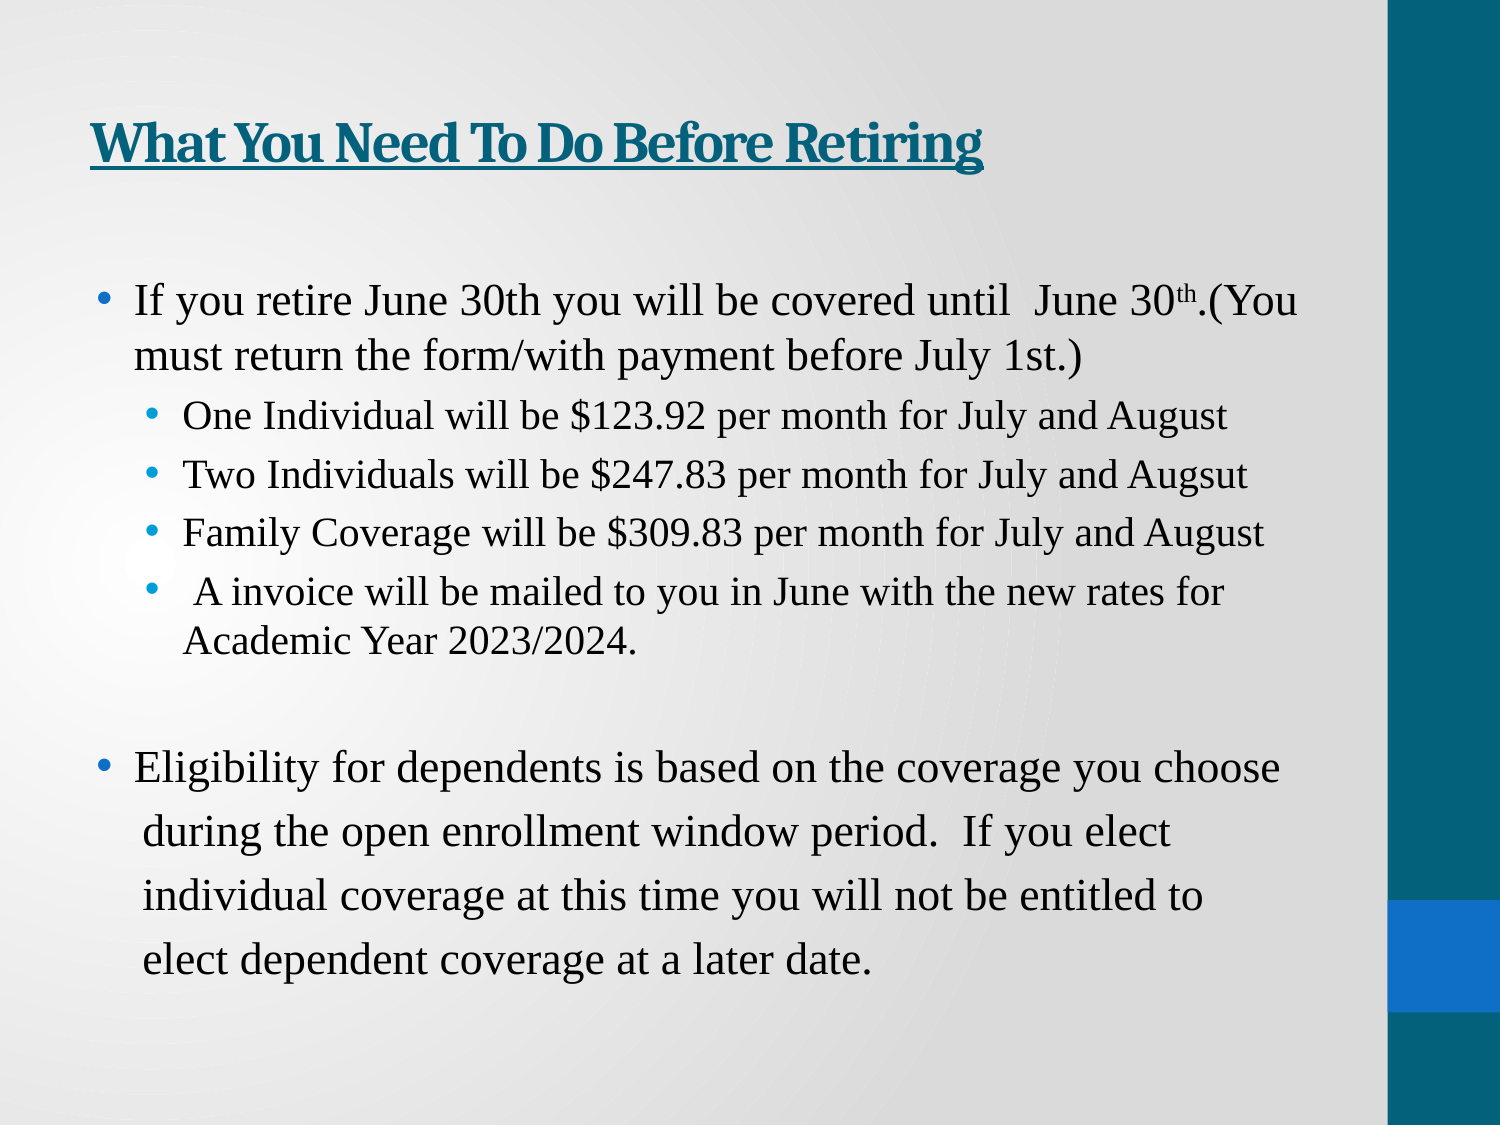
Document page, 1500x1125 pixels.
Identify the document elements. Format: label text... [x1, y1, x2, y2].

title What You Need To Do Before Retiring [75, 45, 1325, 233]
list If you retire June 30th you will be covered until June 30th.(You must return the form/with payment before July 1st.) One Individual will be $123.92 per month for July and August Two Individuals will be $247.83 per month for July and Augsut Family Coverage will be $309.83 per month for July and August A invoice will be mailed to you in June with the new rates for Academic Year 2023/2024. Eligibility for dependents is based on the coverage you choose during the open enrollment window period. If you elect individual coverage at this time you will not be entitled to elect dependent coverage at a later date. [62, 262, 1326, 1076]
